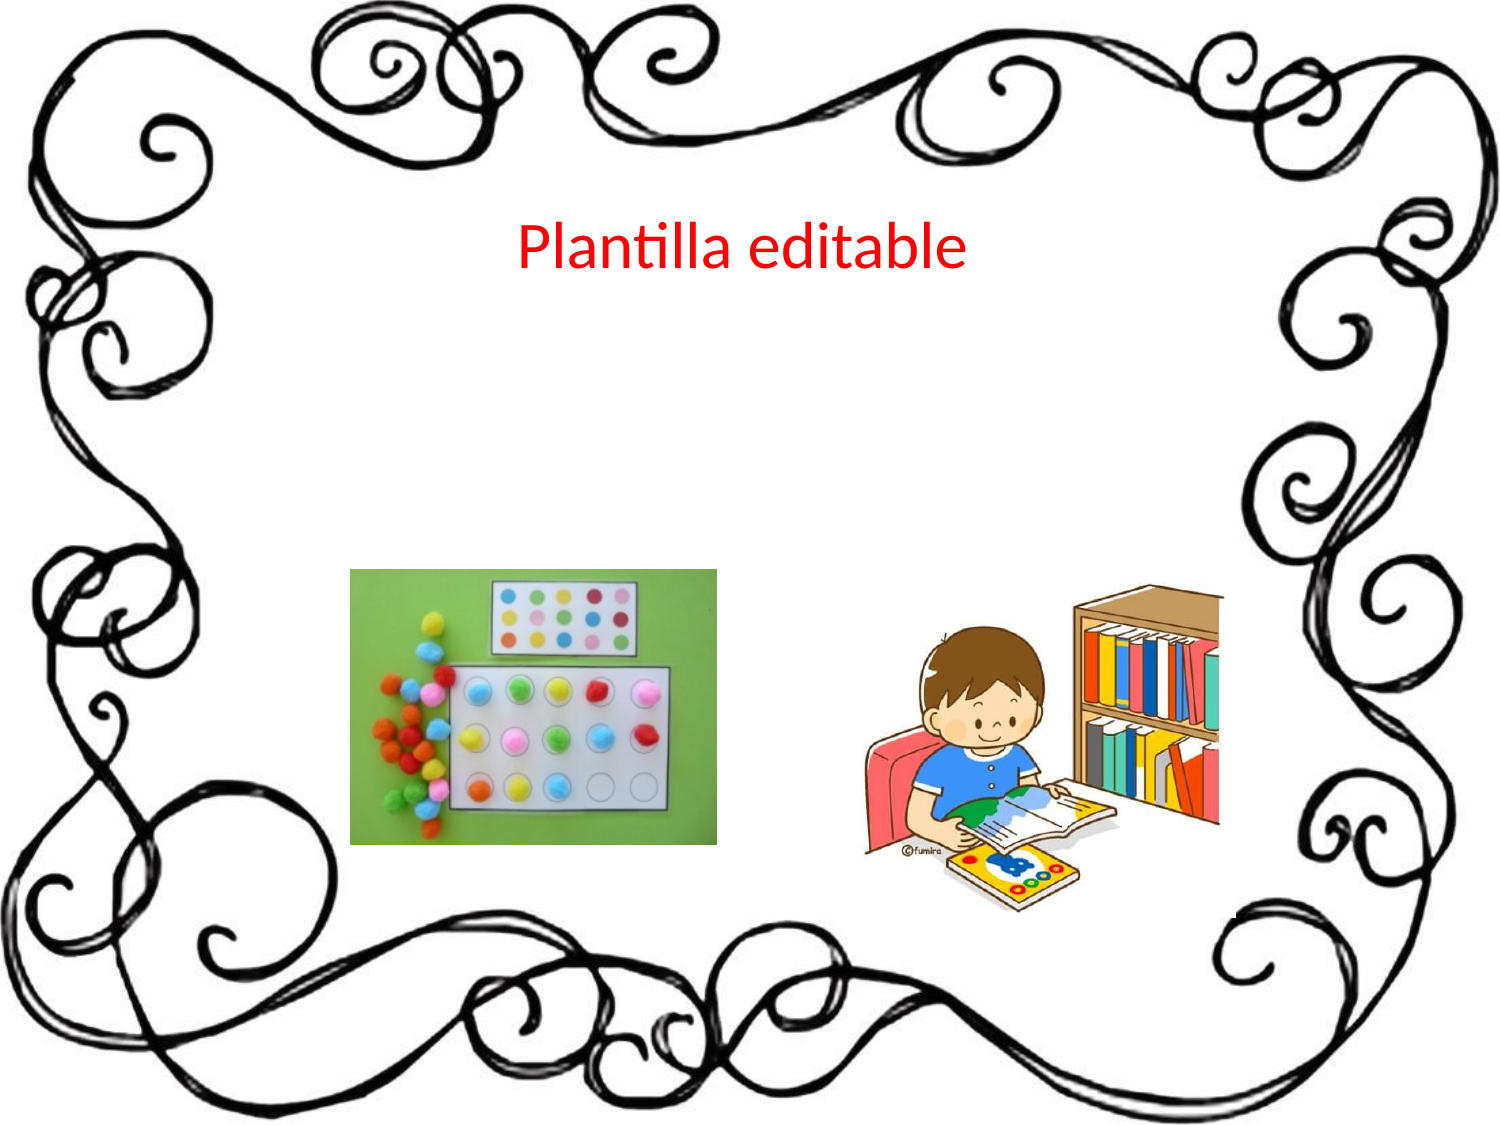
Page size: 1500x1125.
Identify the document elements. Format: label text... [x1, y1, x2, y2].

text_box Plantilla editable [240, 194, 1260, 290]
picture [0, 0, 1500, 1125]
